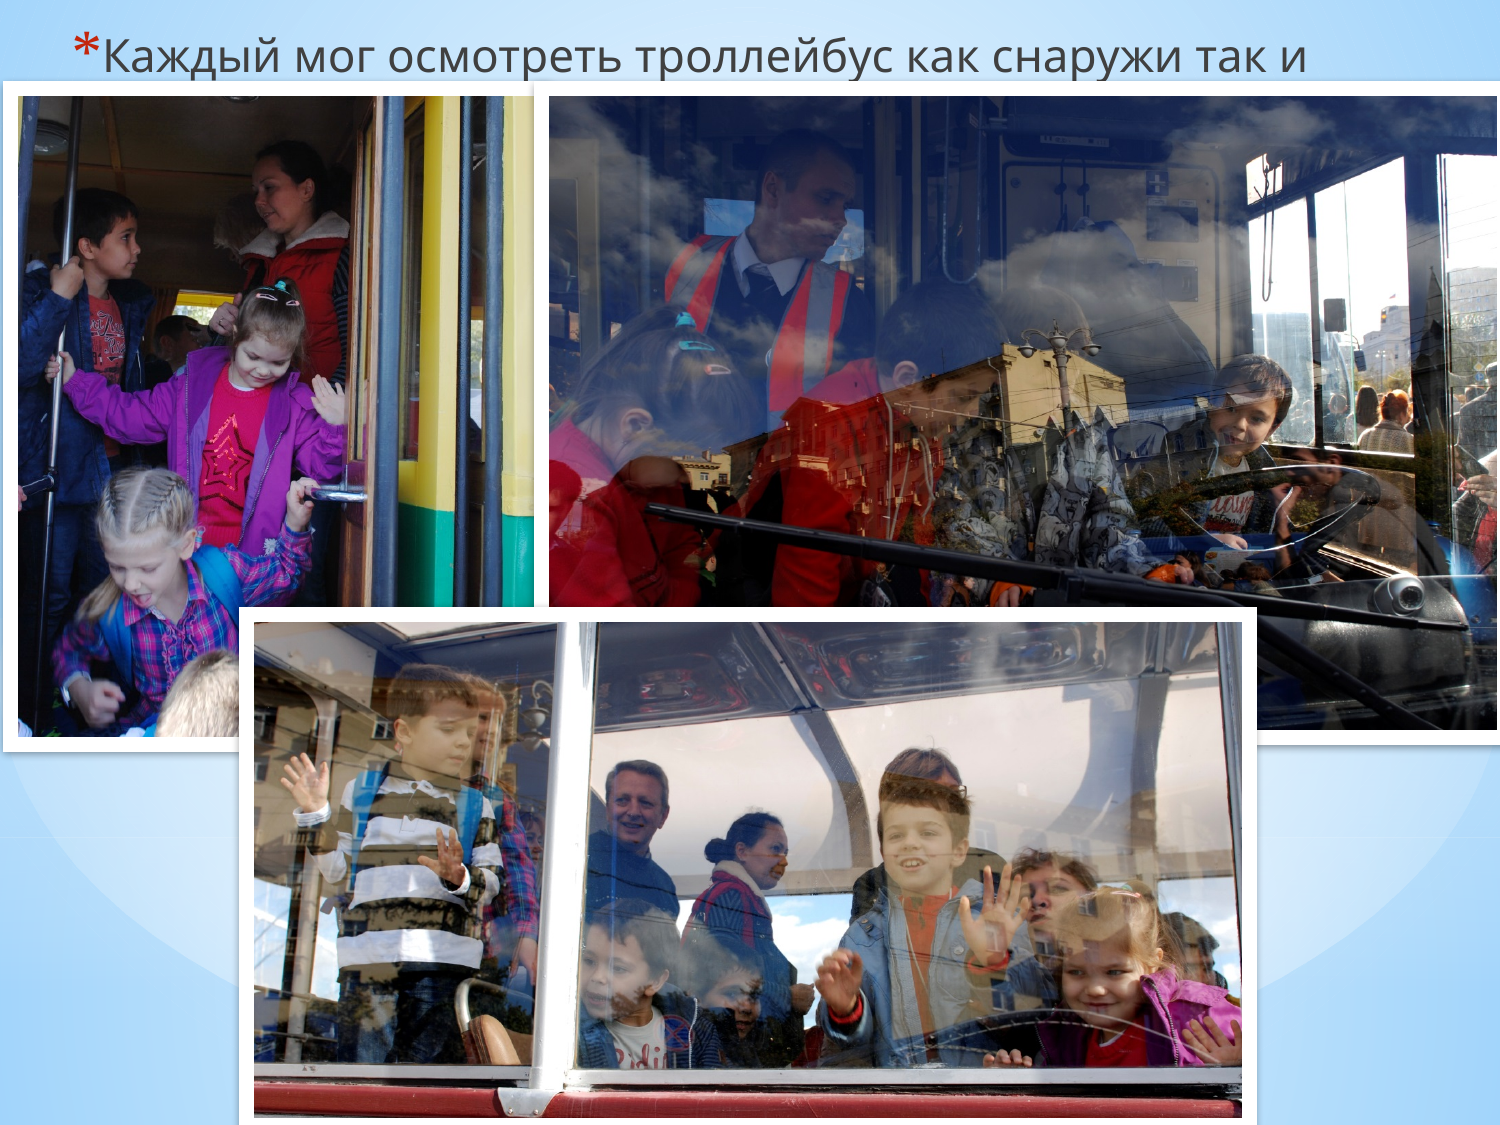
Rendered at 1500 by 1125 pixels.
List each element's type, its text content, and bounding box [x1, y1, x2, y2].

picture [17, 95, 1497, 1118]
list Каждый мог осмотреть троллейбус как снаружи так и внутри. [49, 19, 1483, 79]
